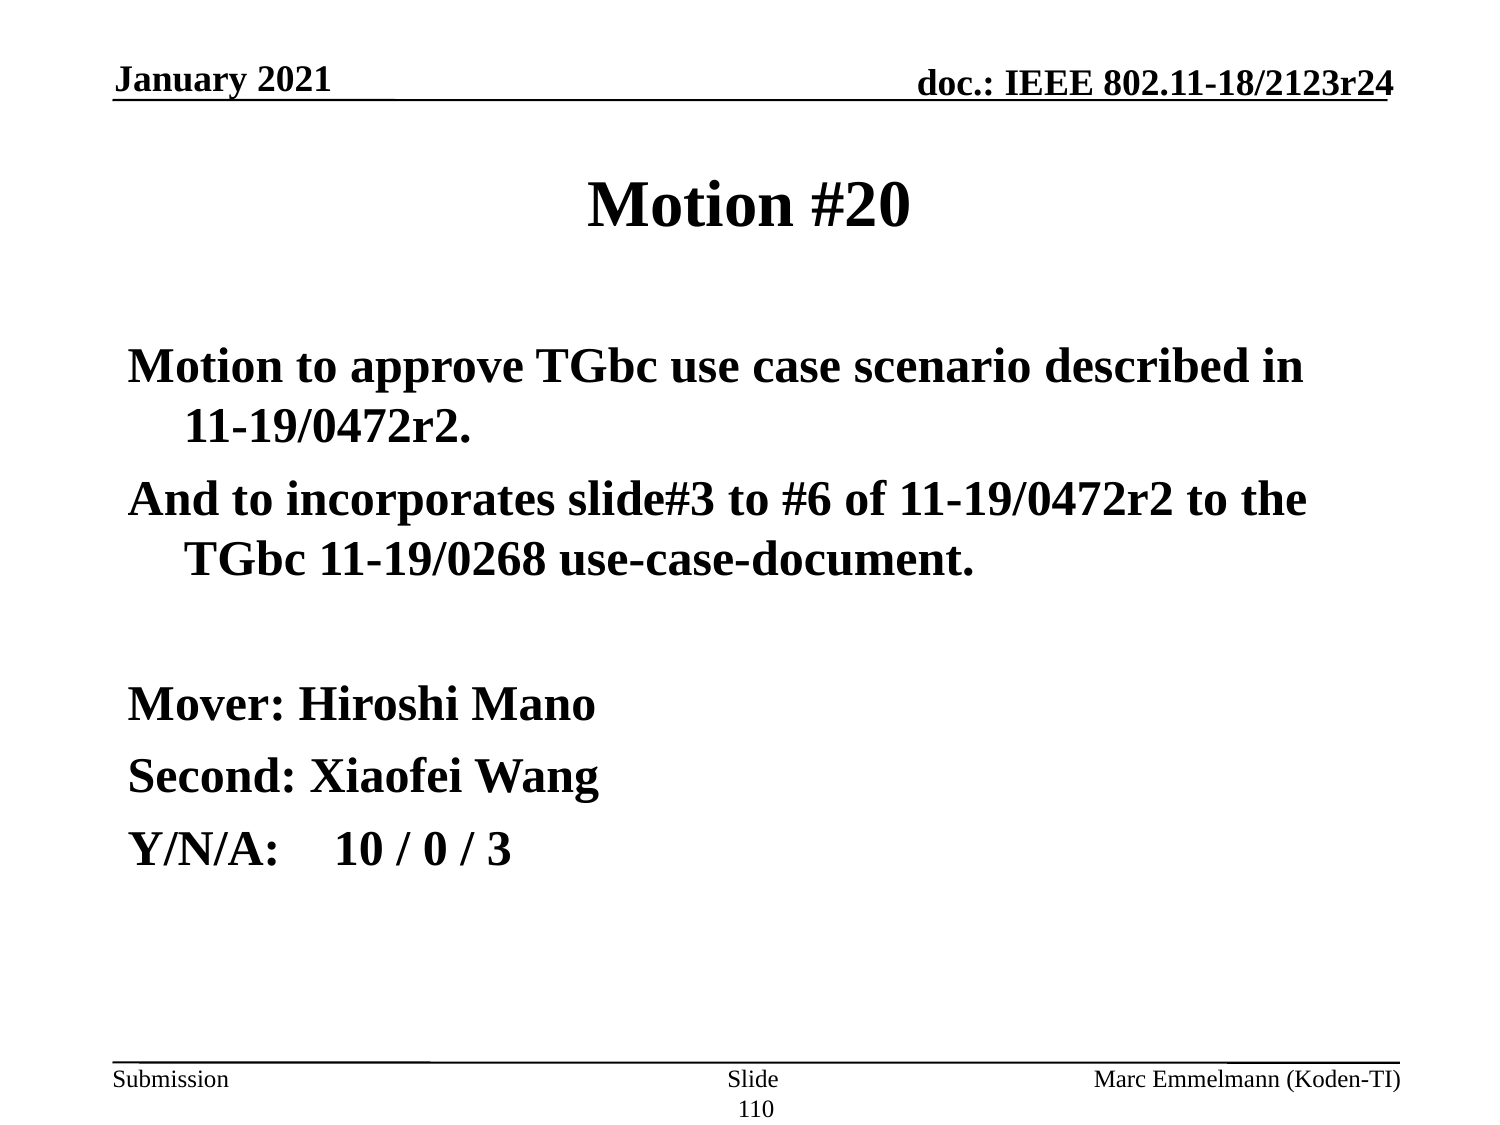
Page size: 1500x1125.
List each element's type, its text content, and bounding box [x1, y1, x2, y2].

footer Marc Emmelmann (Koden-TI) [878, 1061, 1402, 1093]
title Motion #20 [112, 112, 1388, 288]
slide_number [114, 54, 423, 100]
slide_number Slide 110 [712, 1061, 800, 1123]
list Motion to approve TGbc use case scenario described in 11-19/0472r2. And to incorporates slide#3 to #6 of 11-19/0472r2 to the TGbc 11-19/0268 use-case-document. Mover: Hiroshi Mano Second: Xiaofei Wang Y/N/A: 10 / 0 / 3 [112, 324, 1388, 1000]
